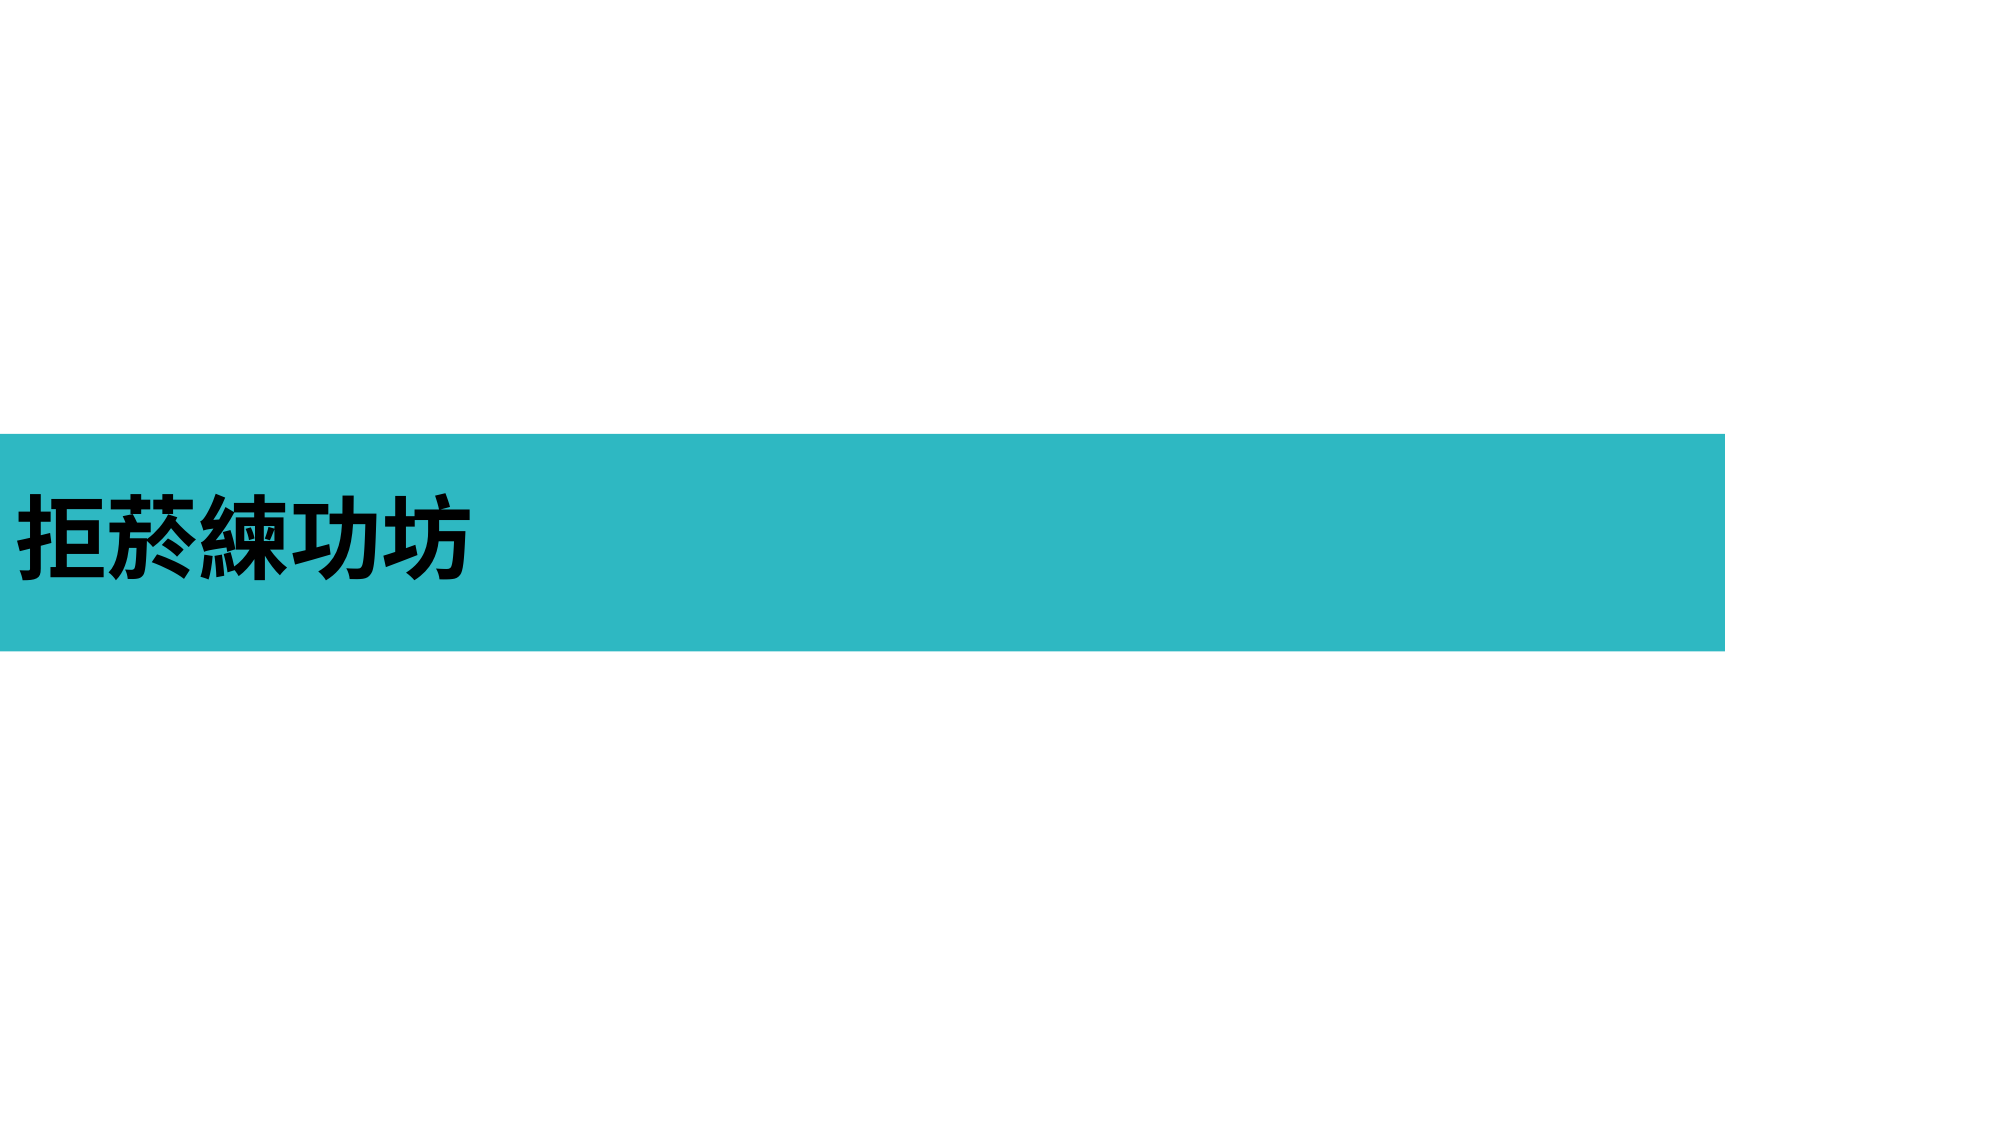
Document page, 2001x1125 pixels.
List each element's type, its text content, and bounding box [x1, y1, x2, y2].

title 拒菸練功坊 [0, 433, 1725, 652]
